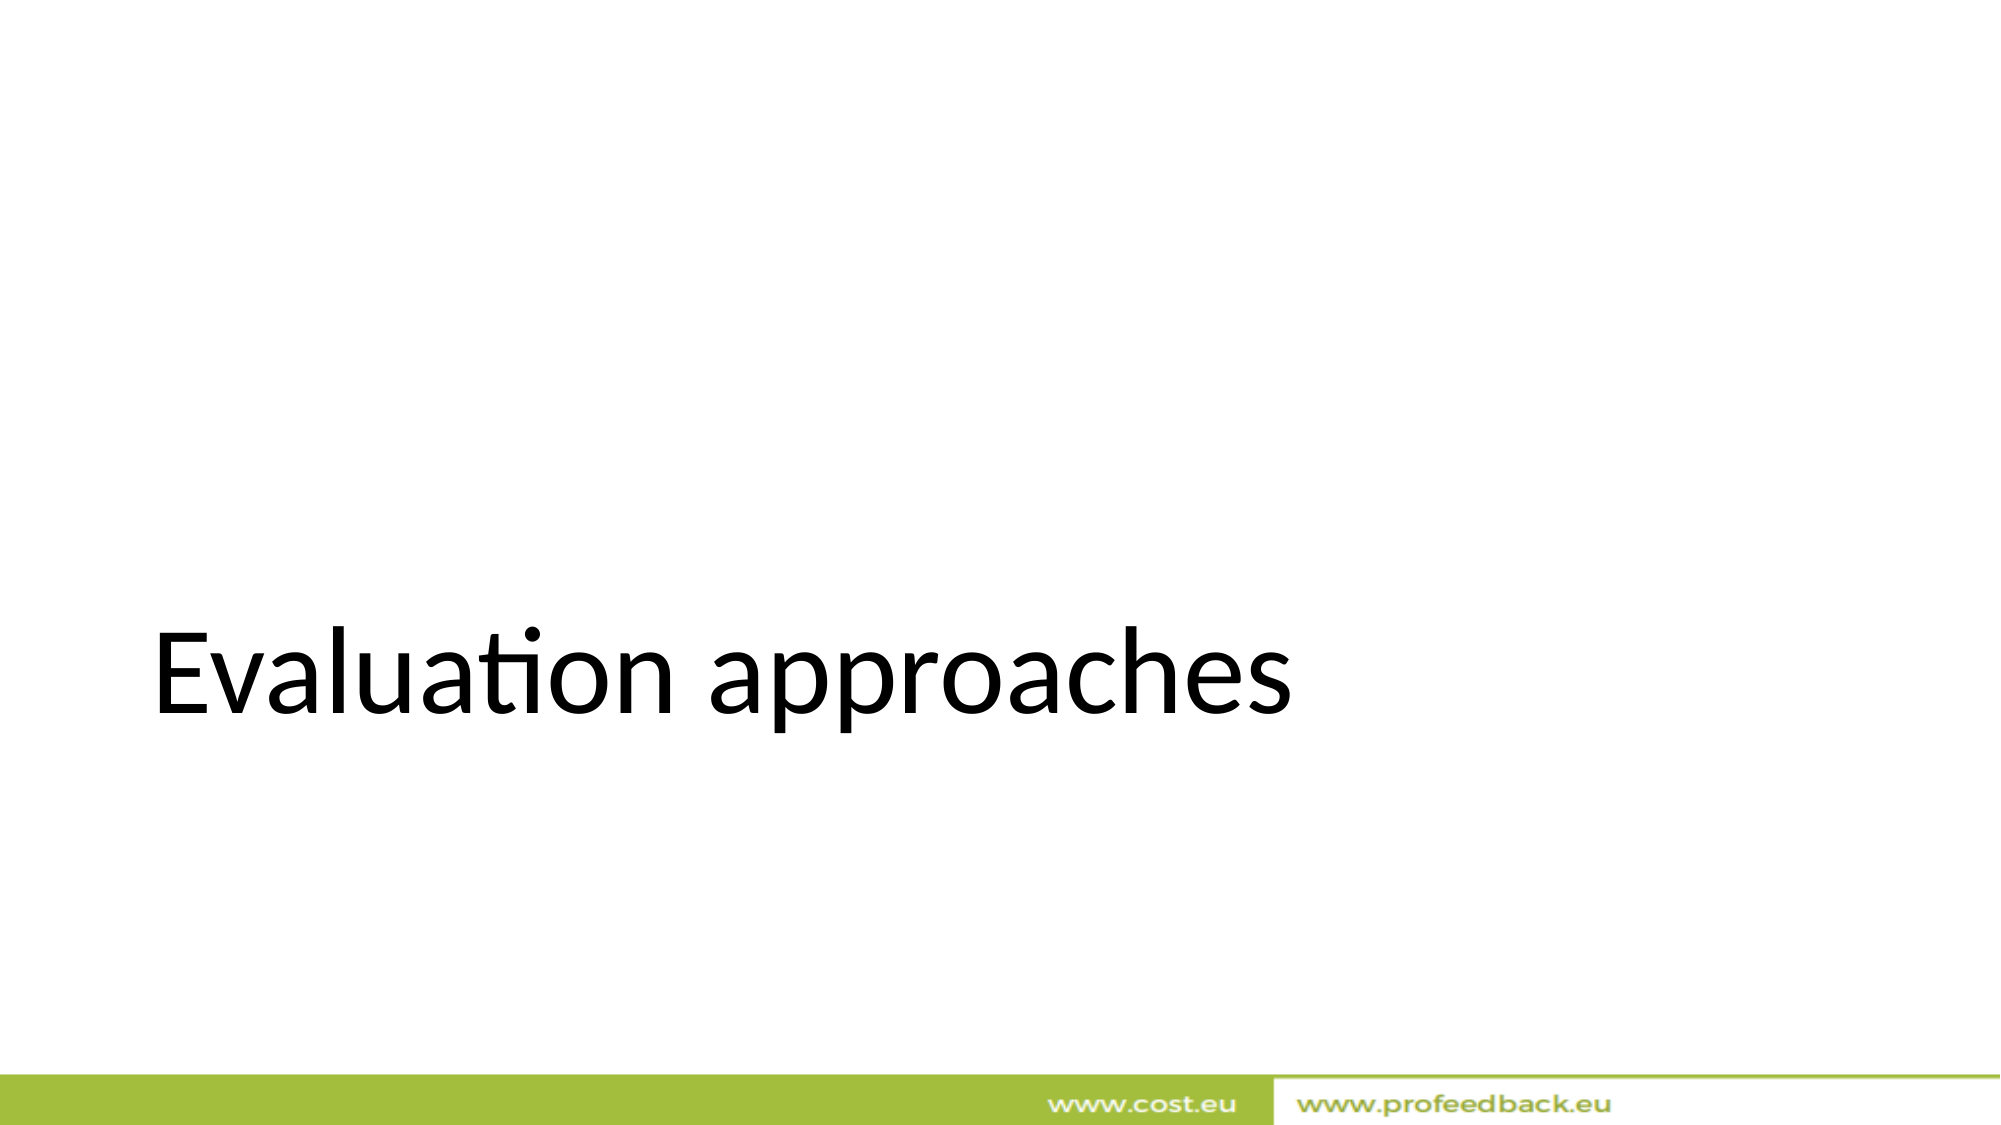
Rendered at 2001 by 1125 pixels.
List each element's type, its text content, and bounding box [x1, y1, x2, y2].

picture [0, 971, 2000, 1125]
title Evaluation approaches [136, 280, 1862, 749]
